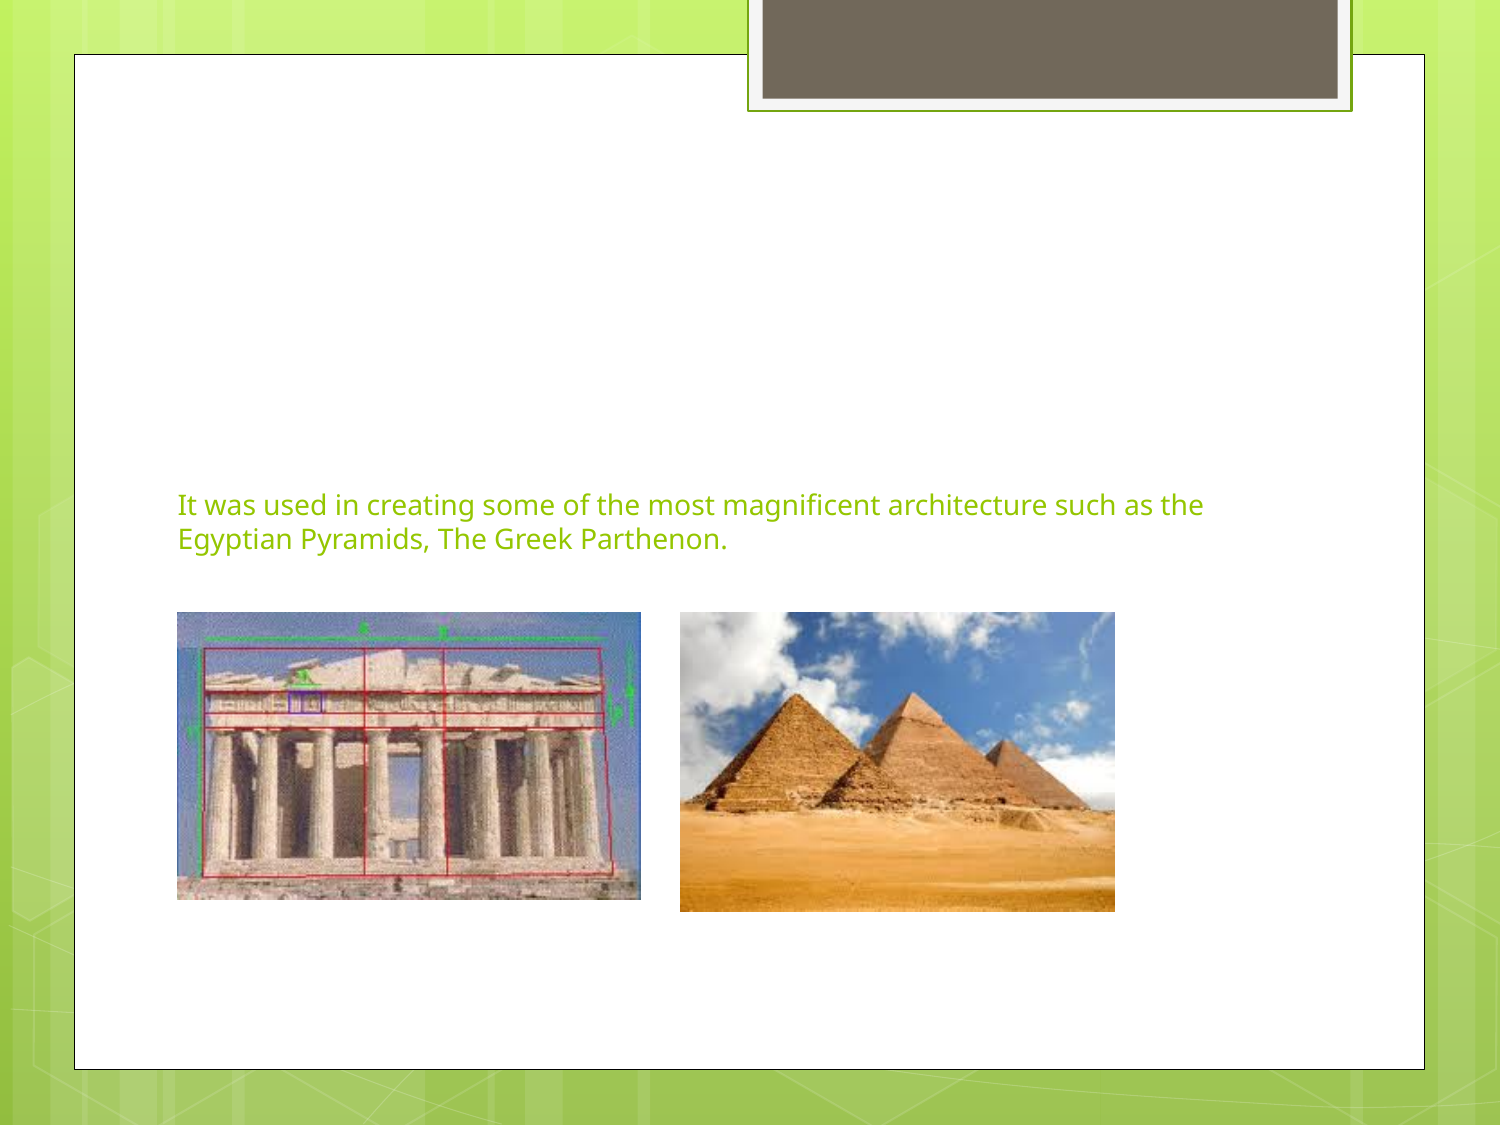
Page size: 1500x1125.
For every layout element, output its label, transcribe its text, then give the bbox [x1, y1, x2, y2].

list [680, 612, 1115, 912]
title It was used in creating some of the most magnificent architecture such as the Egyptian Pyramids, The Greek Parthenon. [162, 375, 1315, 563]
picture [176, 612, 641, 901]
